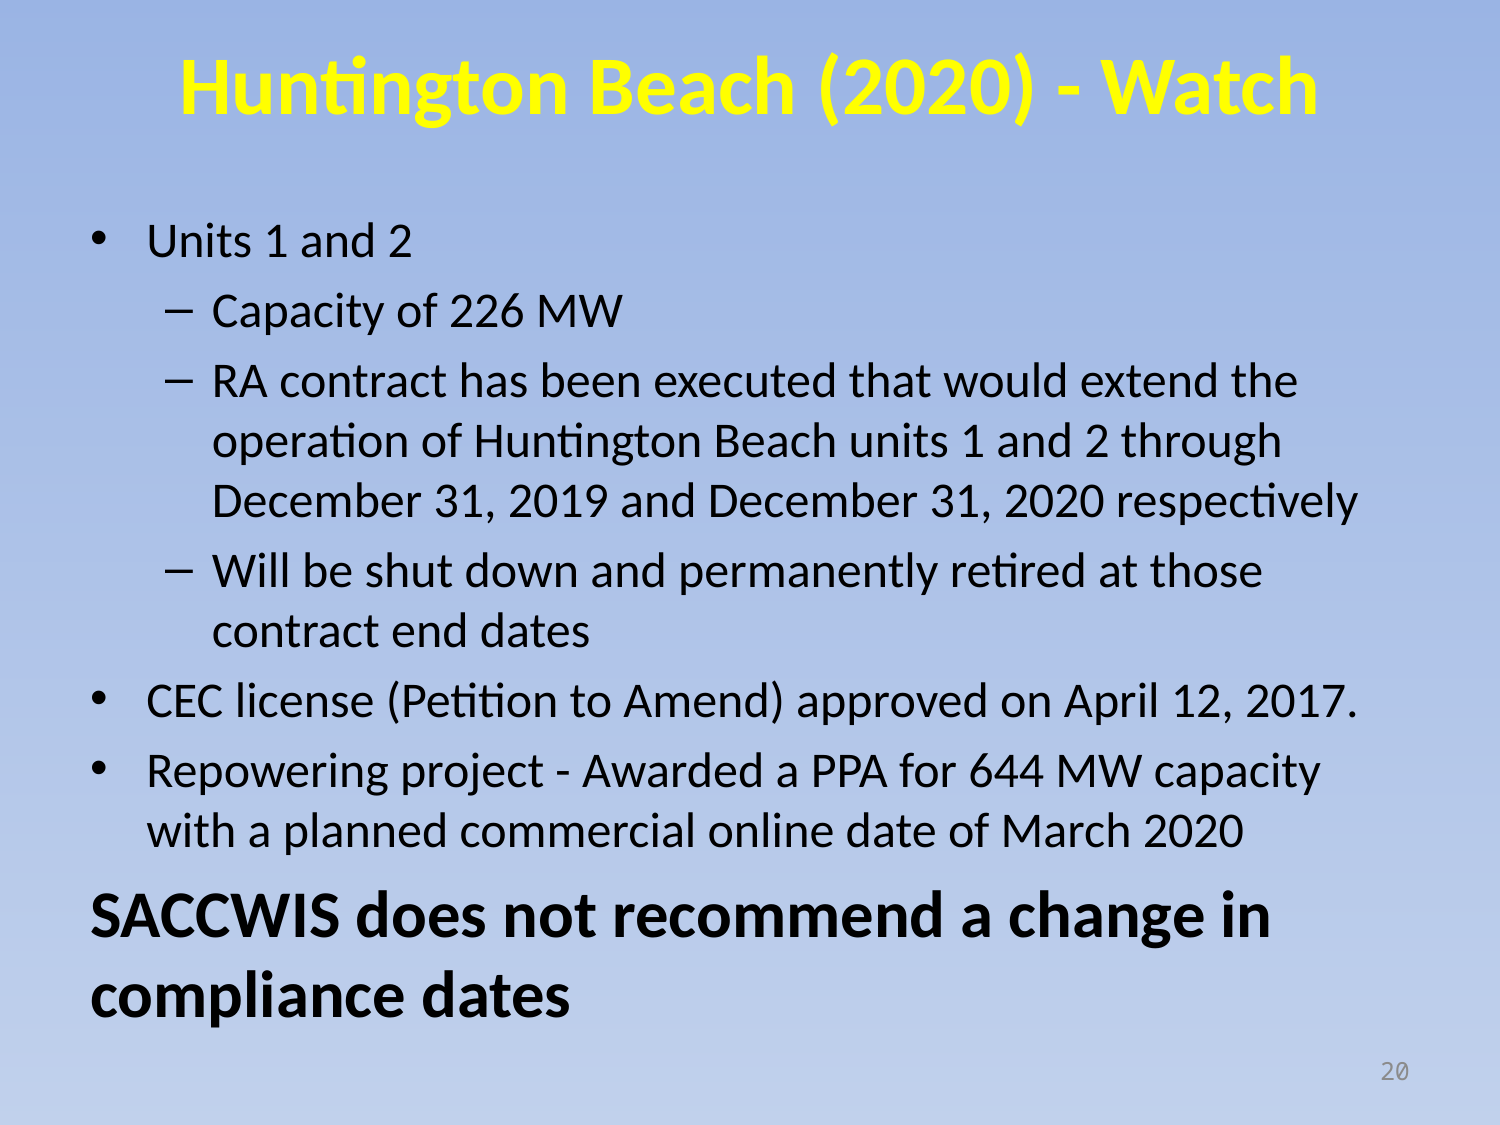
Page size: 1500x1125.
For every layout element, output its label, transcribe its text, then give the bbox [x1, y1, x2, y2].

title Huntington Beach (2020) - Watch [74, 0, 1426, 176]
slide_number 20 [1074, 1042, 1425, 1103]
list Units 1 and 2 Capacity of 226 MW RA contract has been executed that would extend the operation of Huntington Beach units 1 and 2 through December 31, 2019 and December 31, 2020 respectively Will be shut down and permanently retired at those contract end dates CEC license (Petition to Amend) approved on April 12, 2017. Repowering project - Awarded a PPA for 644 MW capacity with a planned commercial online date of March 2020 SACCWIS does not recommend a change in compliance dates [74, 199, 1438, 1026]
